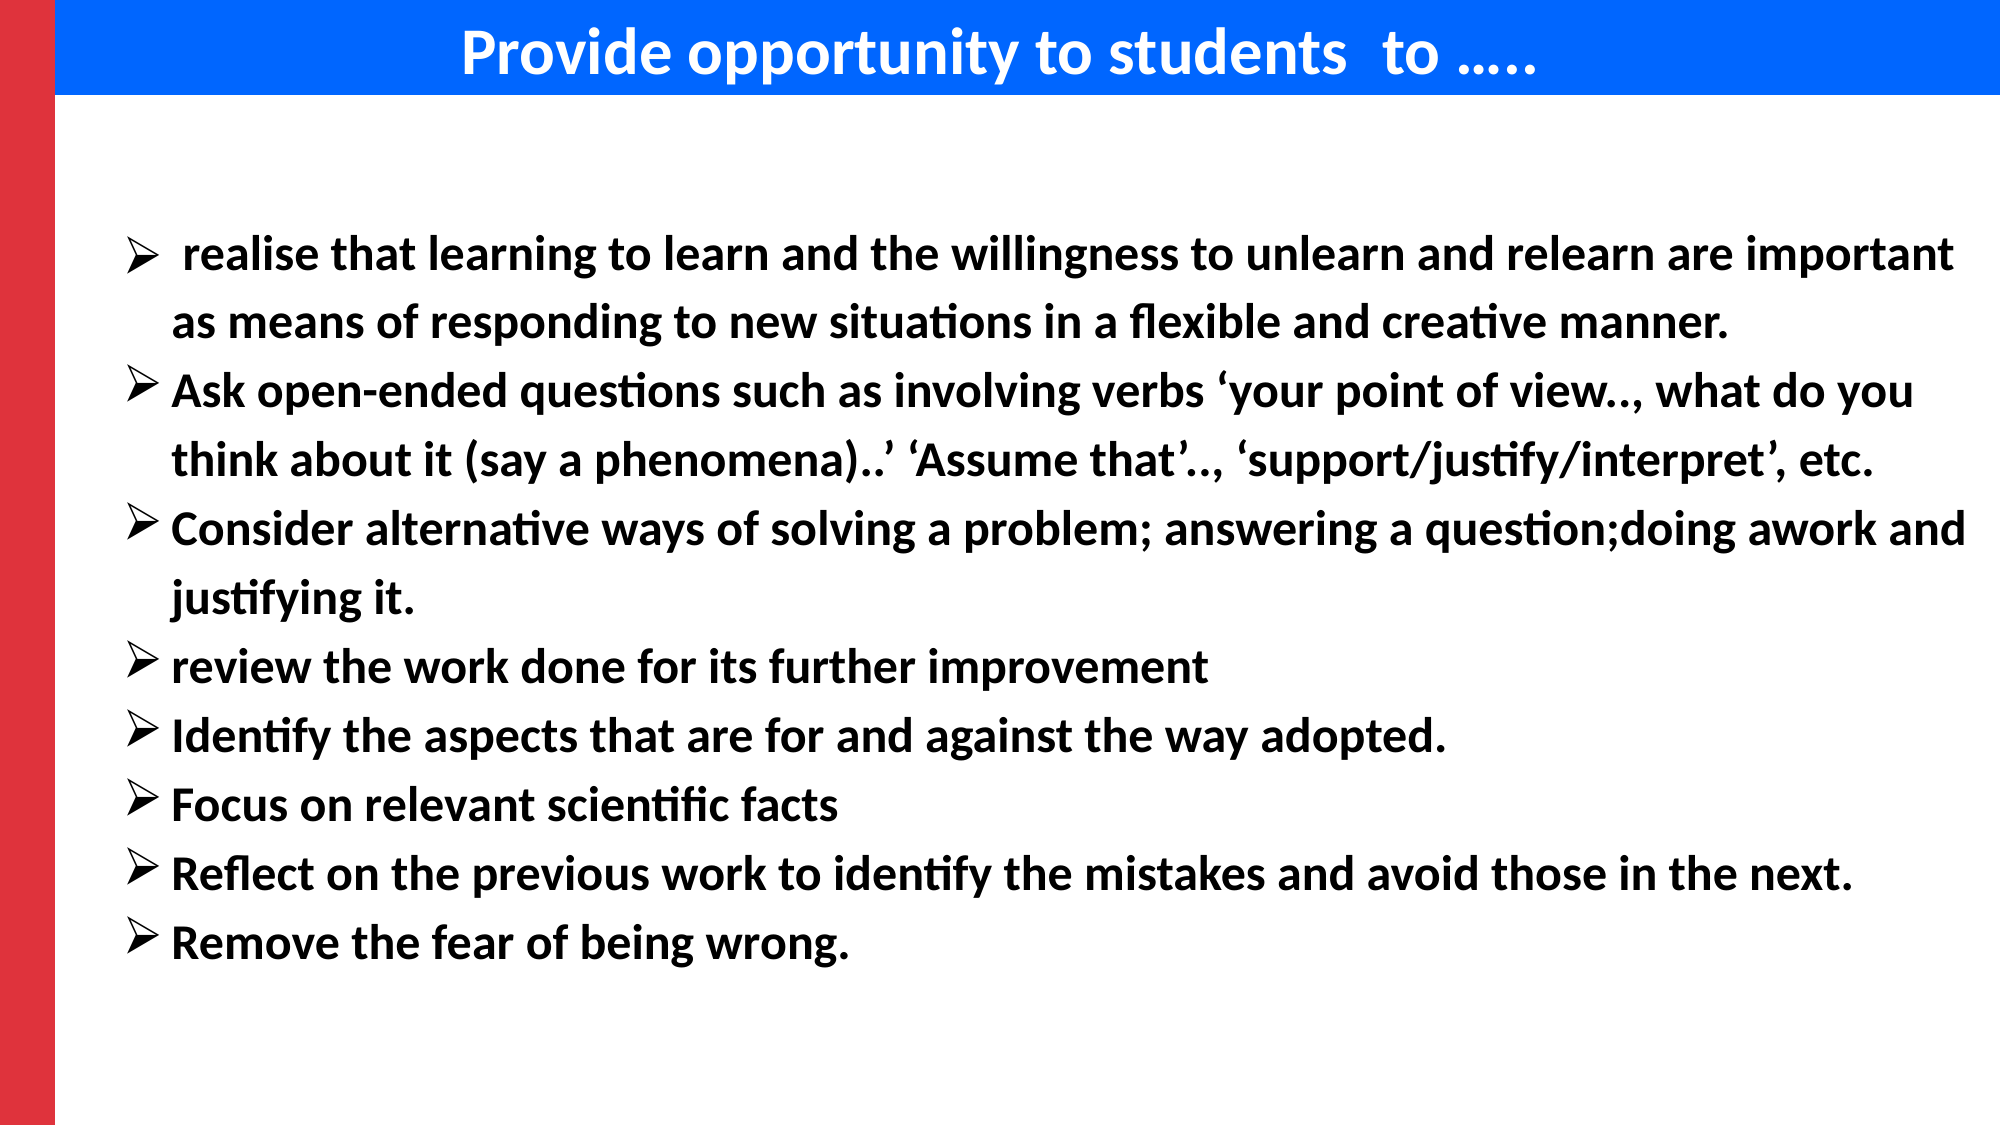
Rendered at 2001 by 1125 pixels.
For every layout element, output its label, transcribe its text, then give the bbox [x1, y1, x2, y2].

picture [0, 0, 55, 1125]
text_box [1374, 831, 1680, 893]
text_box Provide opportunity to students to ….. [56, 0, 2000, 95]
text_box realise that learning to learn and the willingness to unlearn and relearn are important as means of responding to new situations in a flexible and creative manner. Ask open-ended questions such as involving verbs ‘your point of view.., what do you think about it (say a phenomena)..’ ‘Assume that’.., ‘support/justify/interpret’, etc. Consider alternative ways of solving a problem; answering a question;doing awork and justifying it. review the work done for its further improvement Identify the aspects that are for and against the way adopted. Focus on relevant scientific facts Reflect on the previous work to identify the mistakes and avoid those in the next. Remove the fear of being wrong. [109, 201, 2000, 1033]
